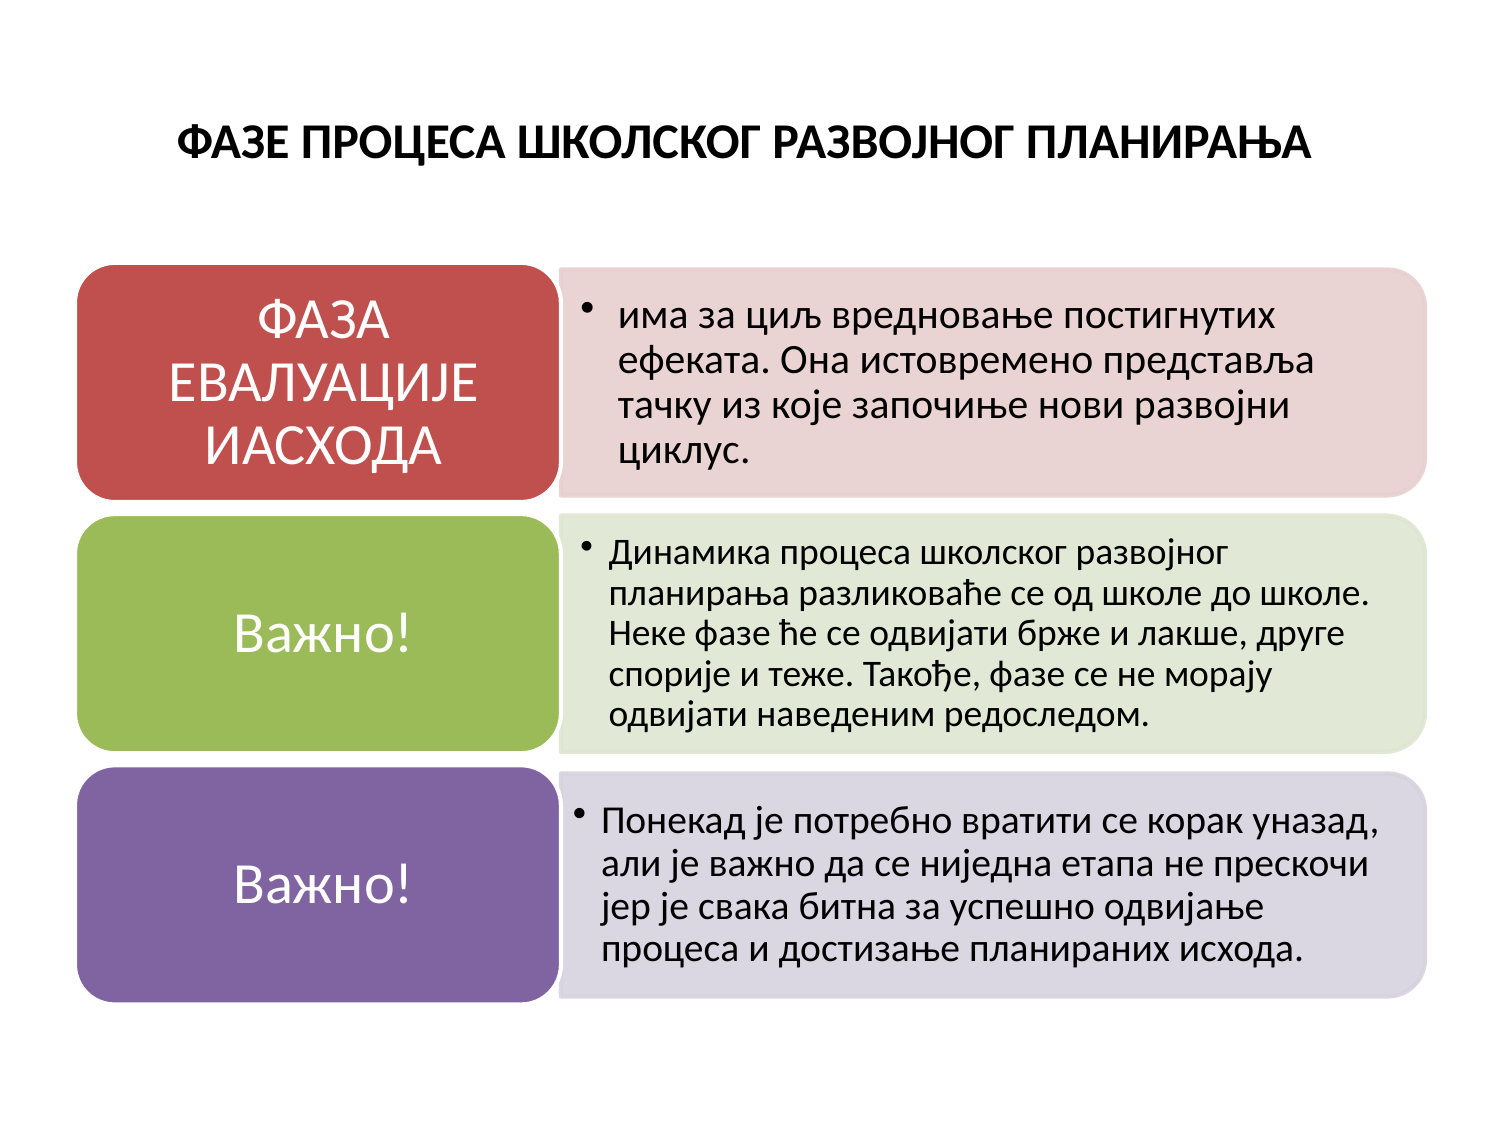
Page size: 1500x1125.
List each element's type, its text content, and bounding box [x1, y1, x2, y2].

title ФАЗЕ ПРОЦЕСА ШКОЛСКОГ РАЗВОЈНОГ ПЛАНИРАЊА [75, 45, 1425, 233]
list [74, 262, 1426, 1006]
